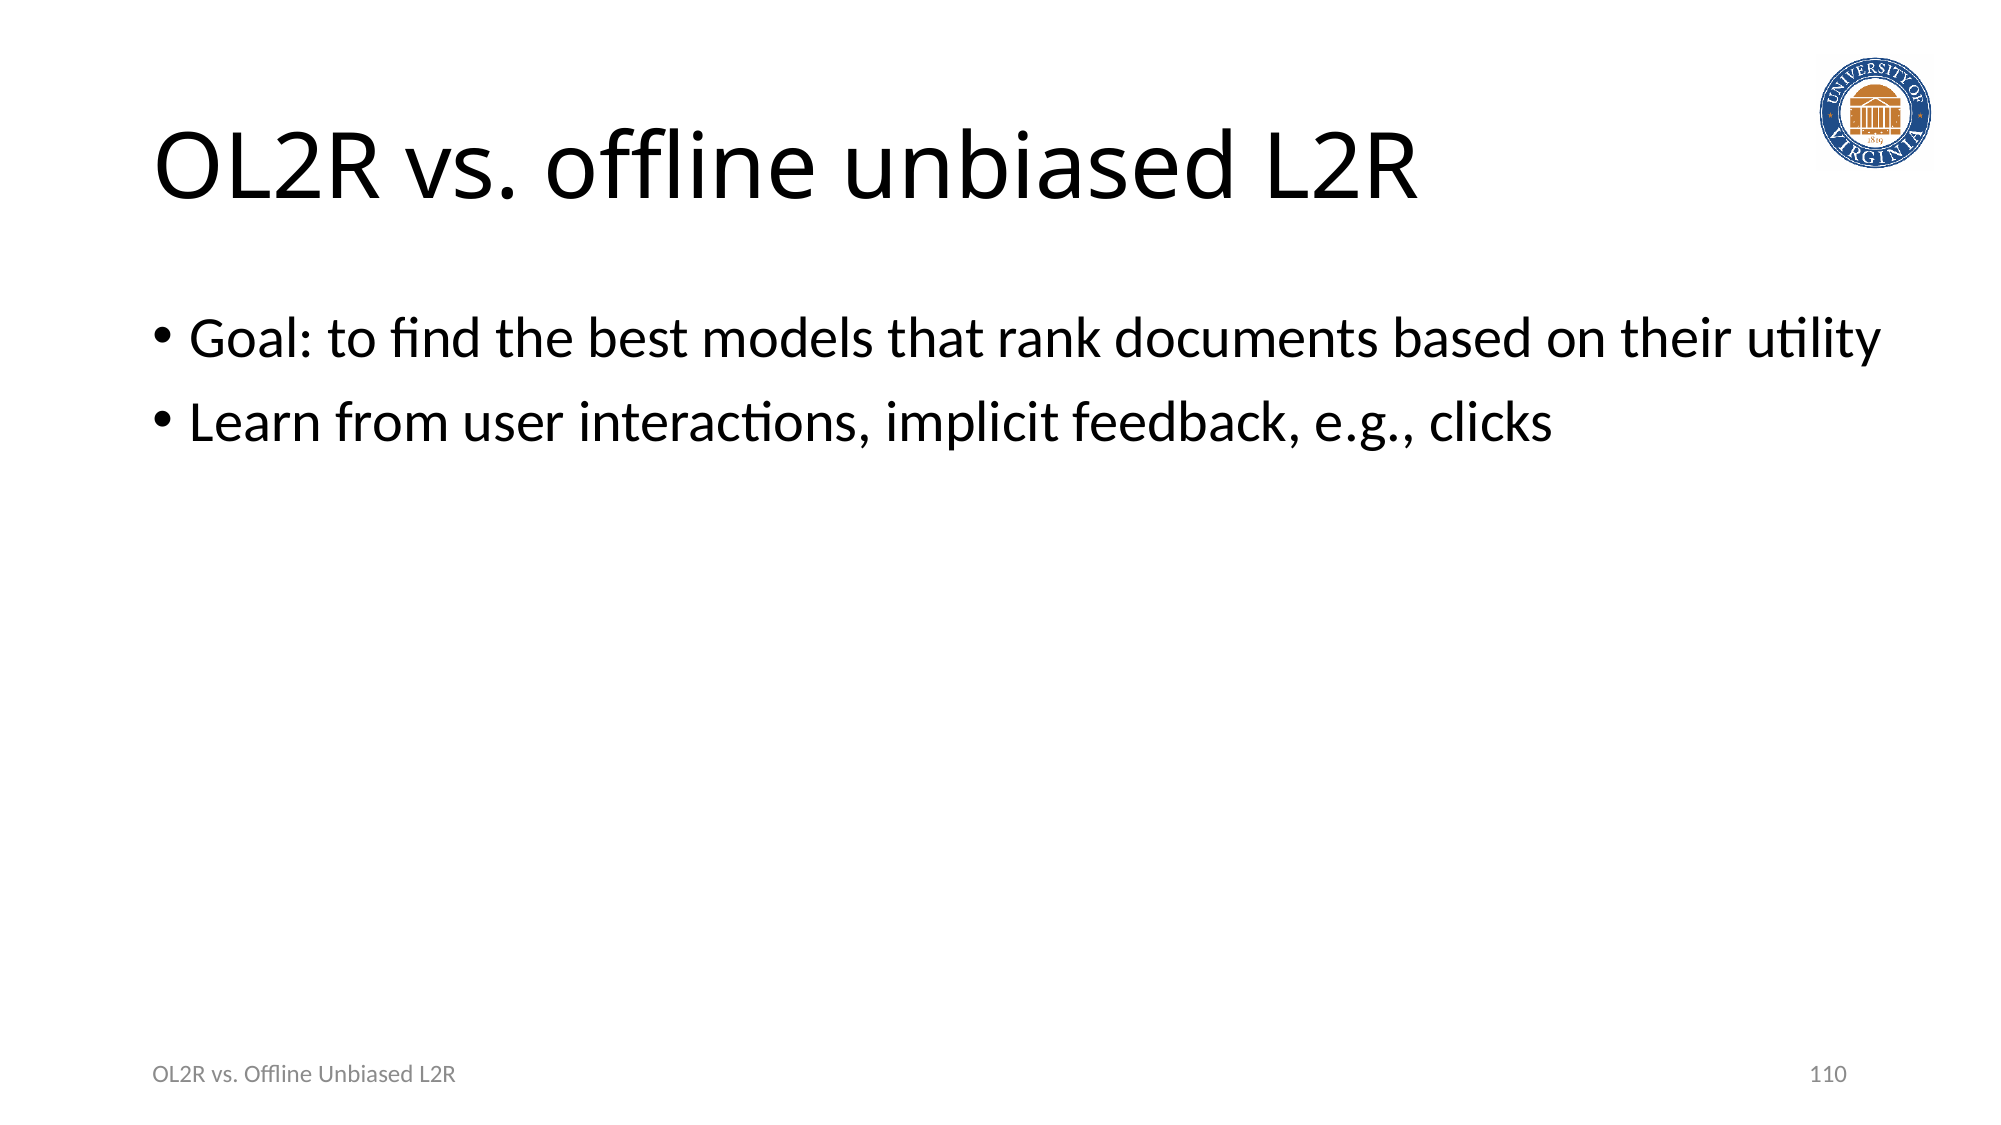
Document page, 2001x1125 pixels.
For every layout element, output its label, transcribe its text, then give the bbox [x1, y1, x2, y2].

slide_number 110 [1412, 1042, 1863, 1103]
list Goal: to find the best models that rank documents based on their utility Learn from user interactions, implicit feedback, e.g., clicks [137, 299, 1980, 563]
title OL2R vs. offline unbiased L2R [137, 59, 1863, 278]
slide_number OL2R vs. Offline Unbiased L2R [137, 1042, 588, 1103]
picture [1816, 54, 1934, 171]
